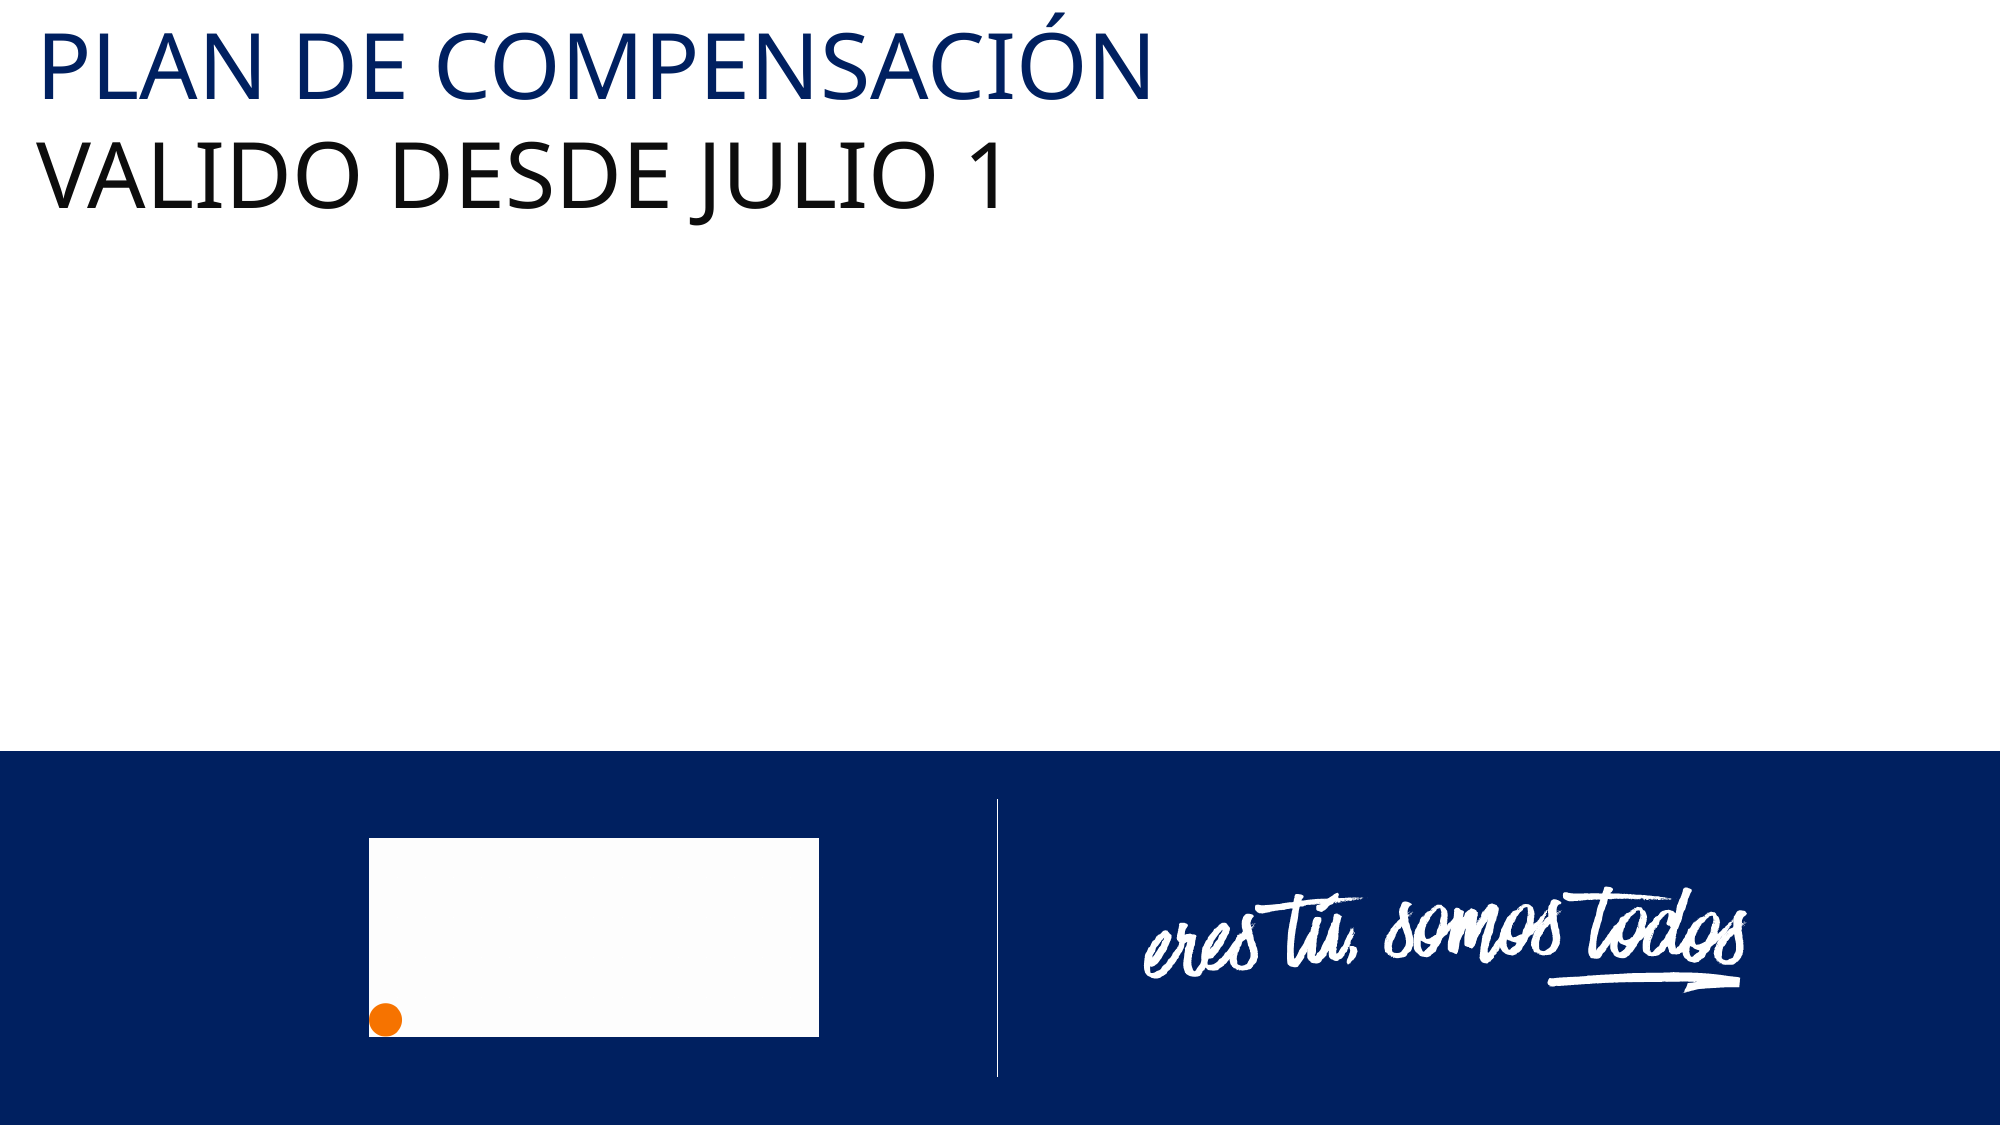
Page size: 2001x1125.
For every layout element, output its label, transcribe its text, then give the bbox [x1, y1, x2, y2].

text_box [0, 750, 2000, 1125]
text_box PLAN DE COMPENSACIÓN VALIDO DESDE JULIO 1 [21, 0, 1820, 235]
picture [1109, 869, 1791, 1007]
picture [369, 838, 819, 1037]
